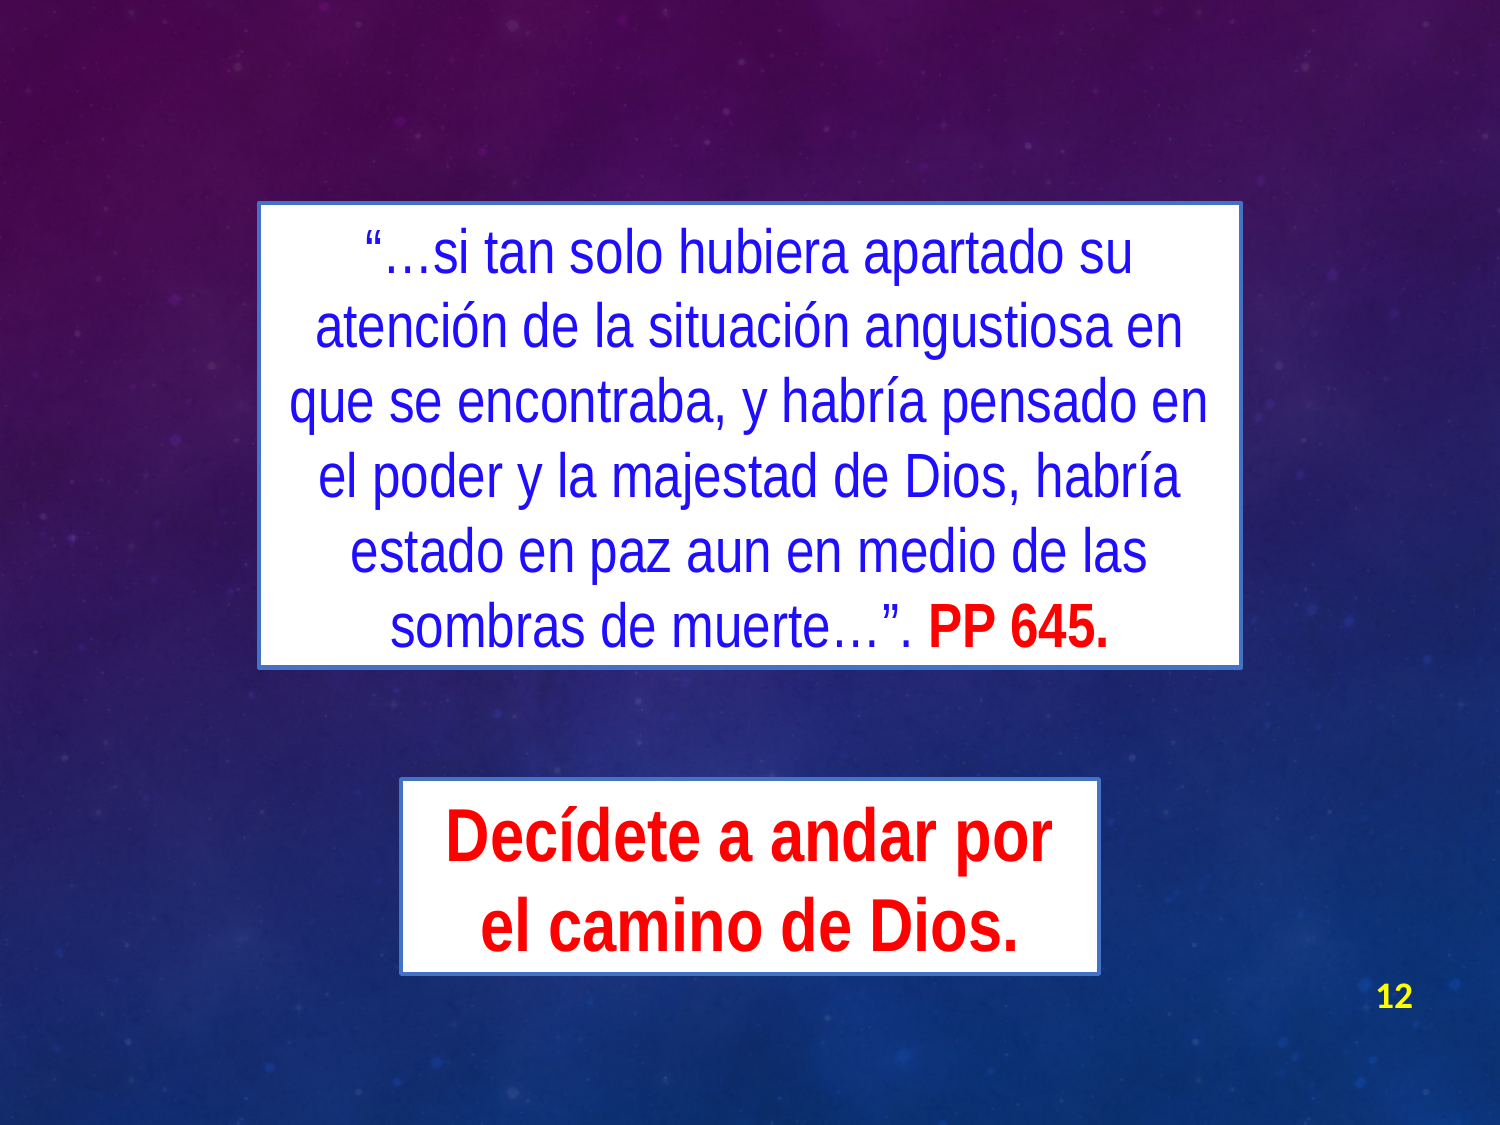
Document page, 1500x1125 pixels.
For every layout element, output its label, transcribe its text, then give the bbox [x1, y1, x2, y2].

slide_number 12 [1359, 963, 1429, 1025]
text_box “…si tan solo hubiera apartado su atención de la situación angustiosa en que se encontraba, y habría pensado en el poder y la majestad de Dios, habría estado en paz aun en medio de las sombras de muerte…”. PP 645. [258, 203, 1242, 668]
text_box Decídete a andar por el camino de Dios. [401, 779, 1099, 974]
picture [0, 0, 1500, 1125]
